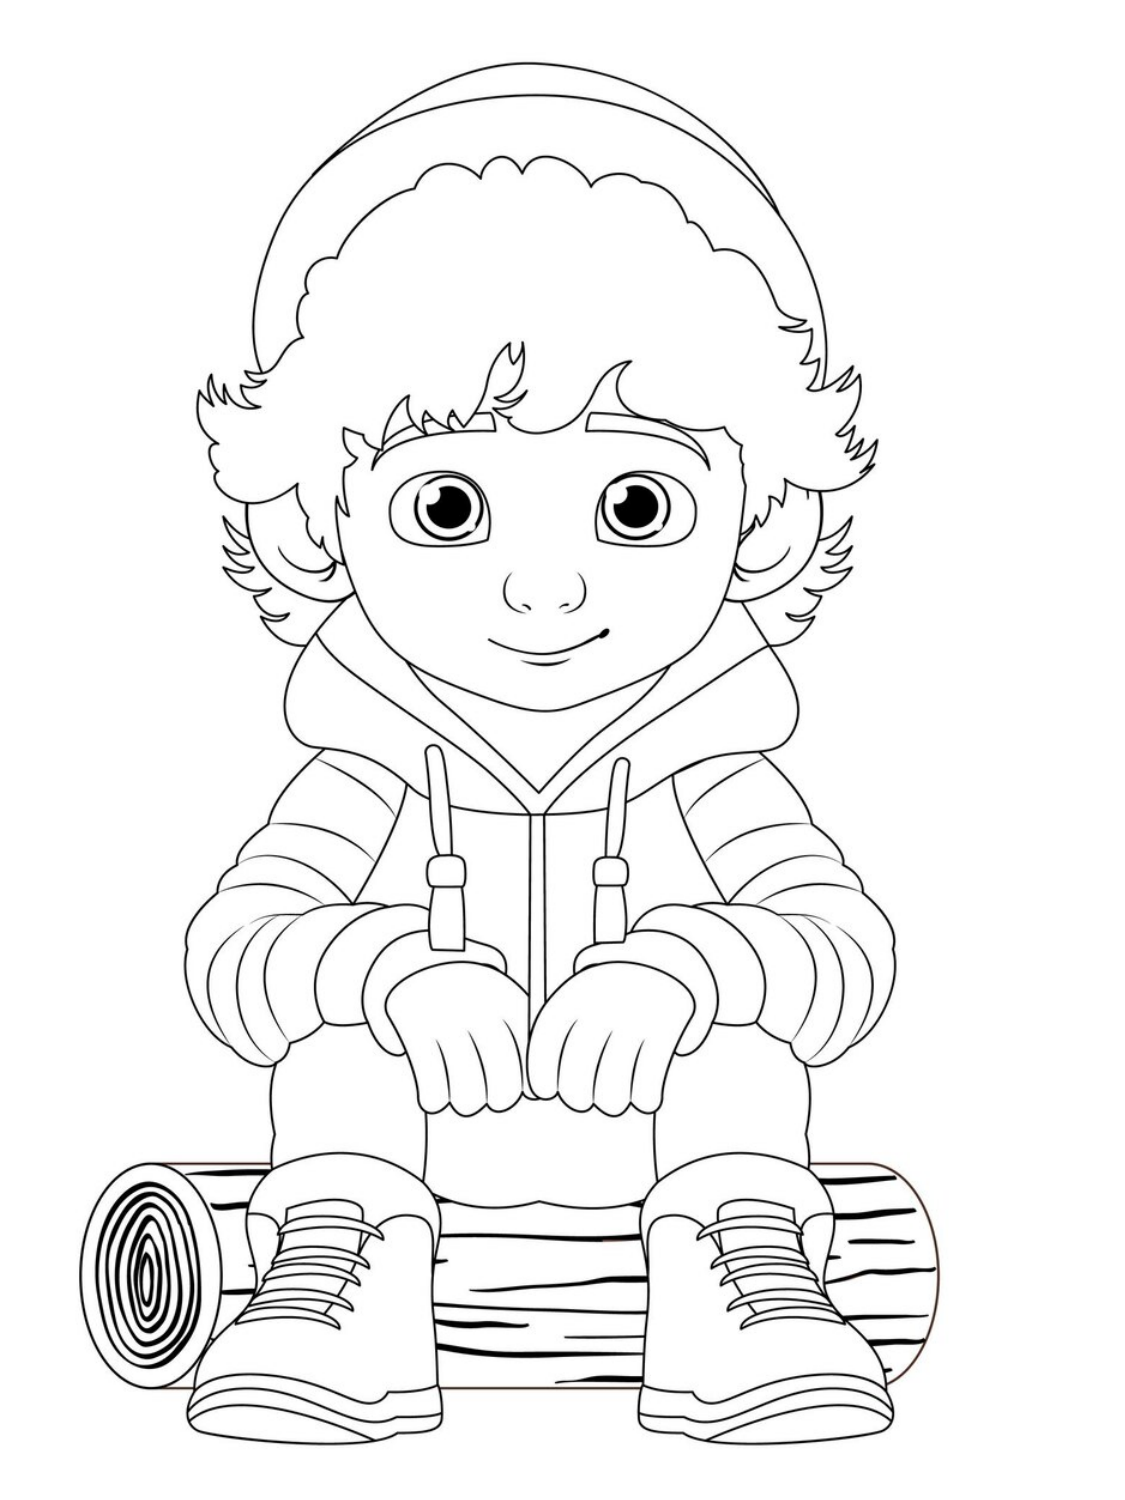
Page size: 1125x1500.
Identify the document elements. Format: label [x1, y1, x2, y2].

picture [66, 41, 953, 1466]
